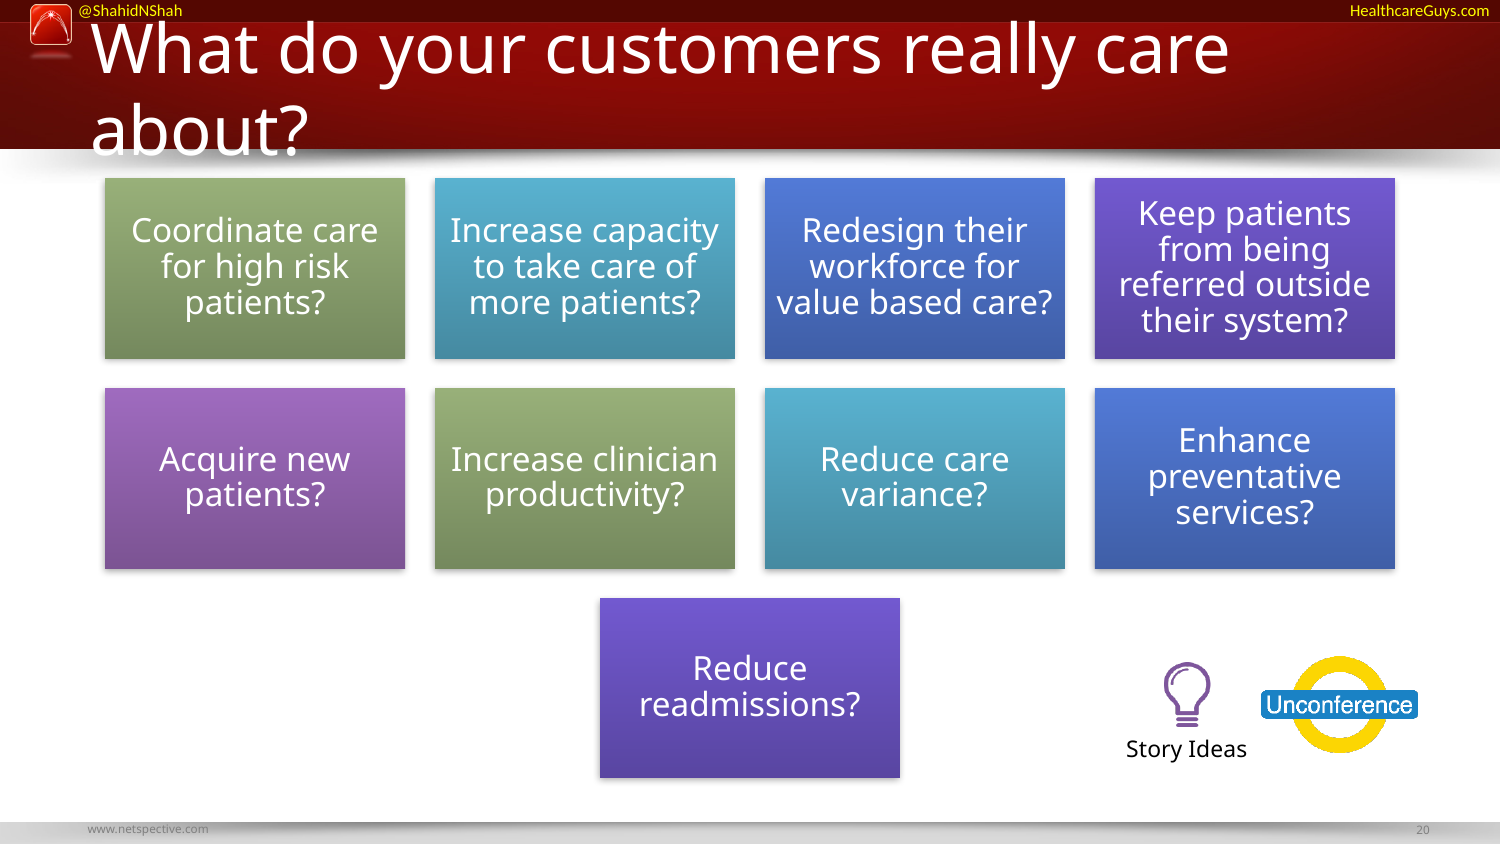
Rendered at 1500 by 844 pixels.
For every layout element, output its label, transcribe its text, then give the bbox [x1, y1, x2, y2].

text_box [1118, 662, 1256, 770]
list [74, 177, 1426, 779]
picture [0, 0, 1500, 844]
title What do your customers really care about? [75, 24, 1425, 150]
